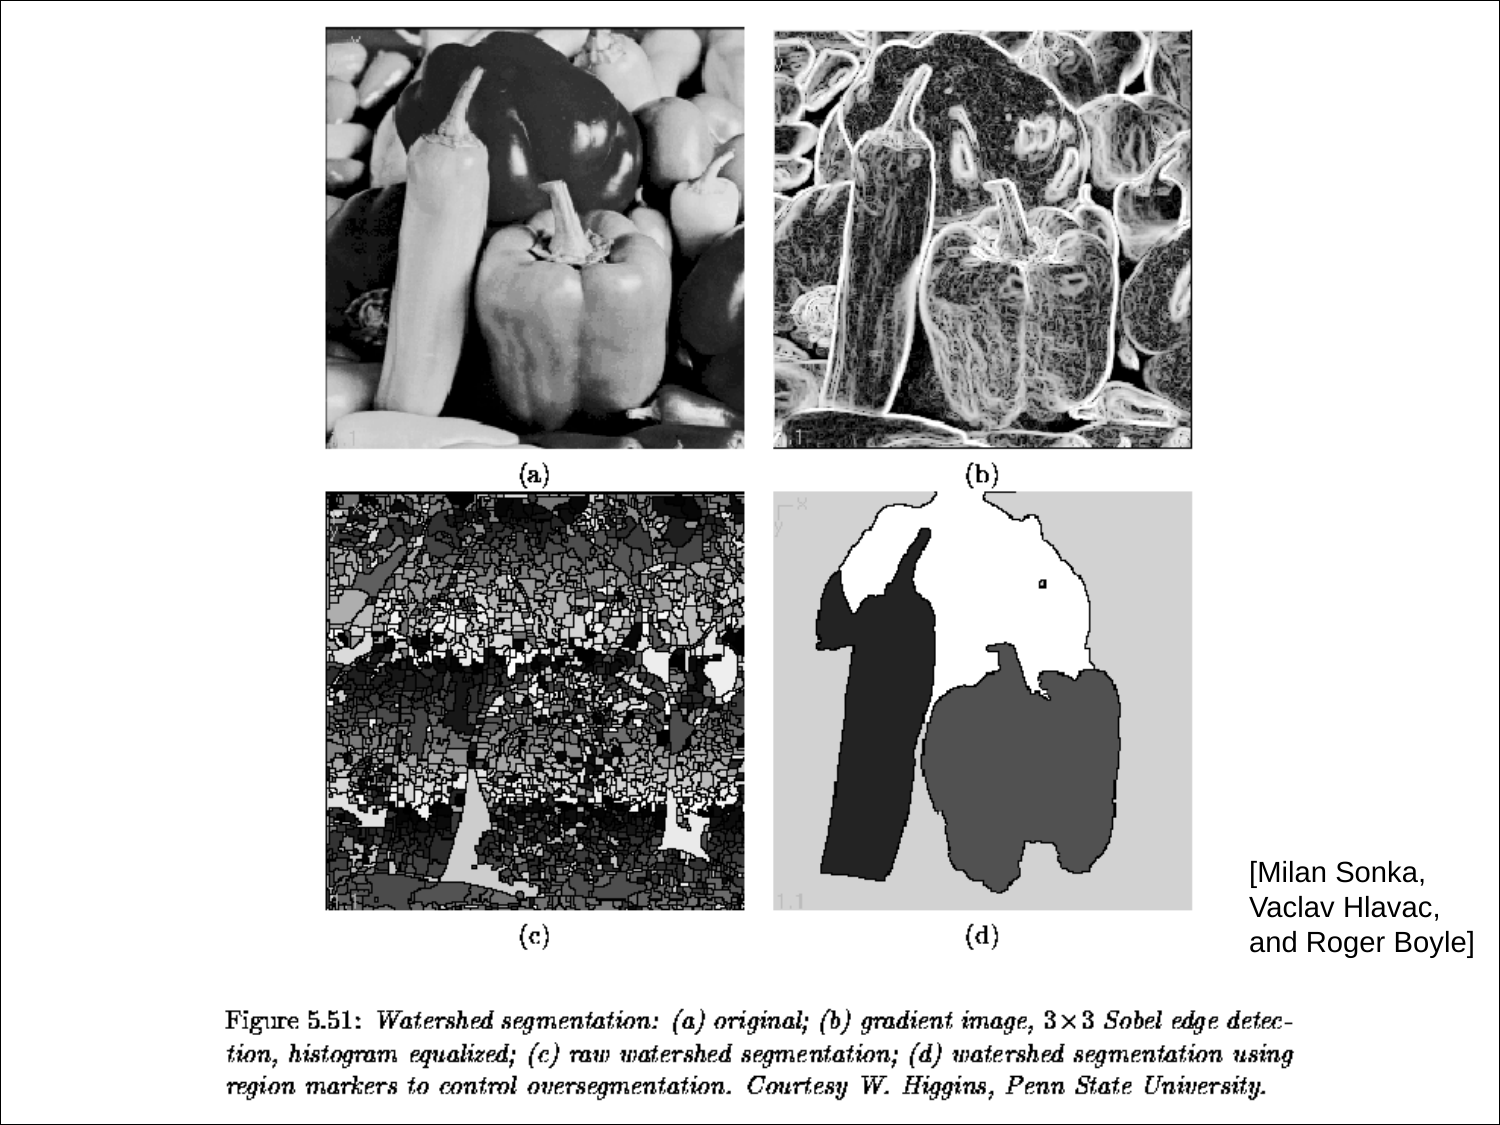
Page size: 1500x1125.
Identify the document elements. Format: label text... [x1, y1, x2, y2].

text_box [0, 0, 1500, 1125]
text_box [Milan Sonka, Vaclav Hlavac, and Roger Boyle] [1333, 846, 1500, 966]
picture [170, 5, 1329, 1120]
